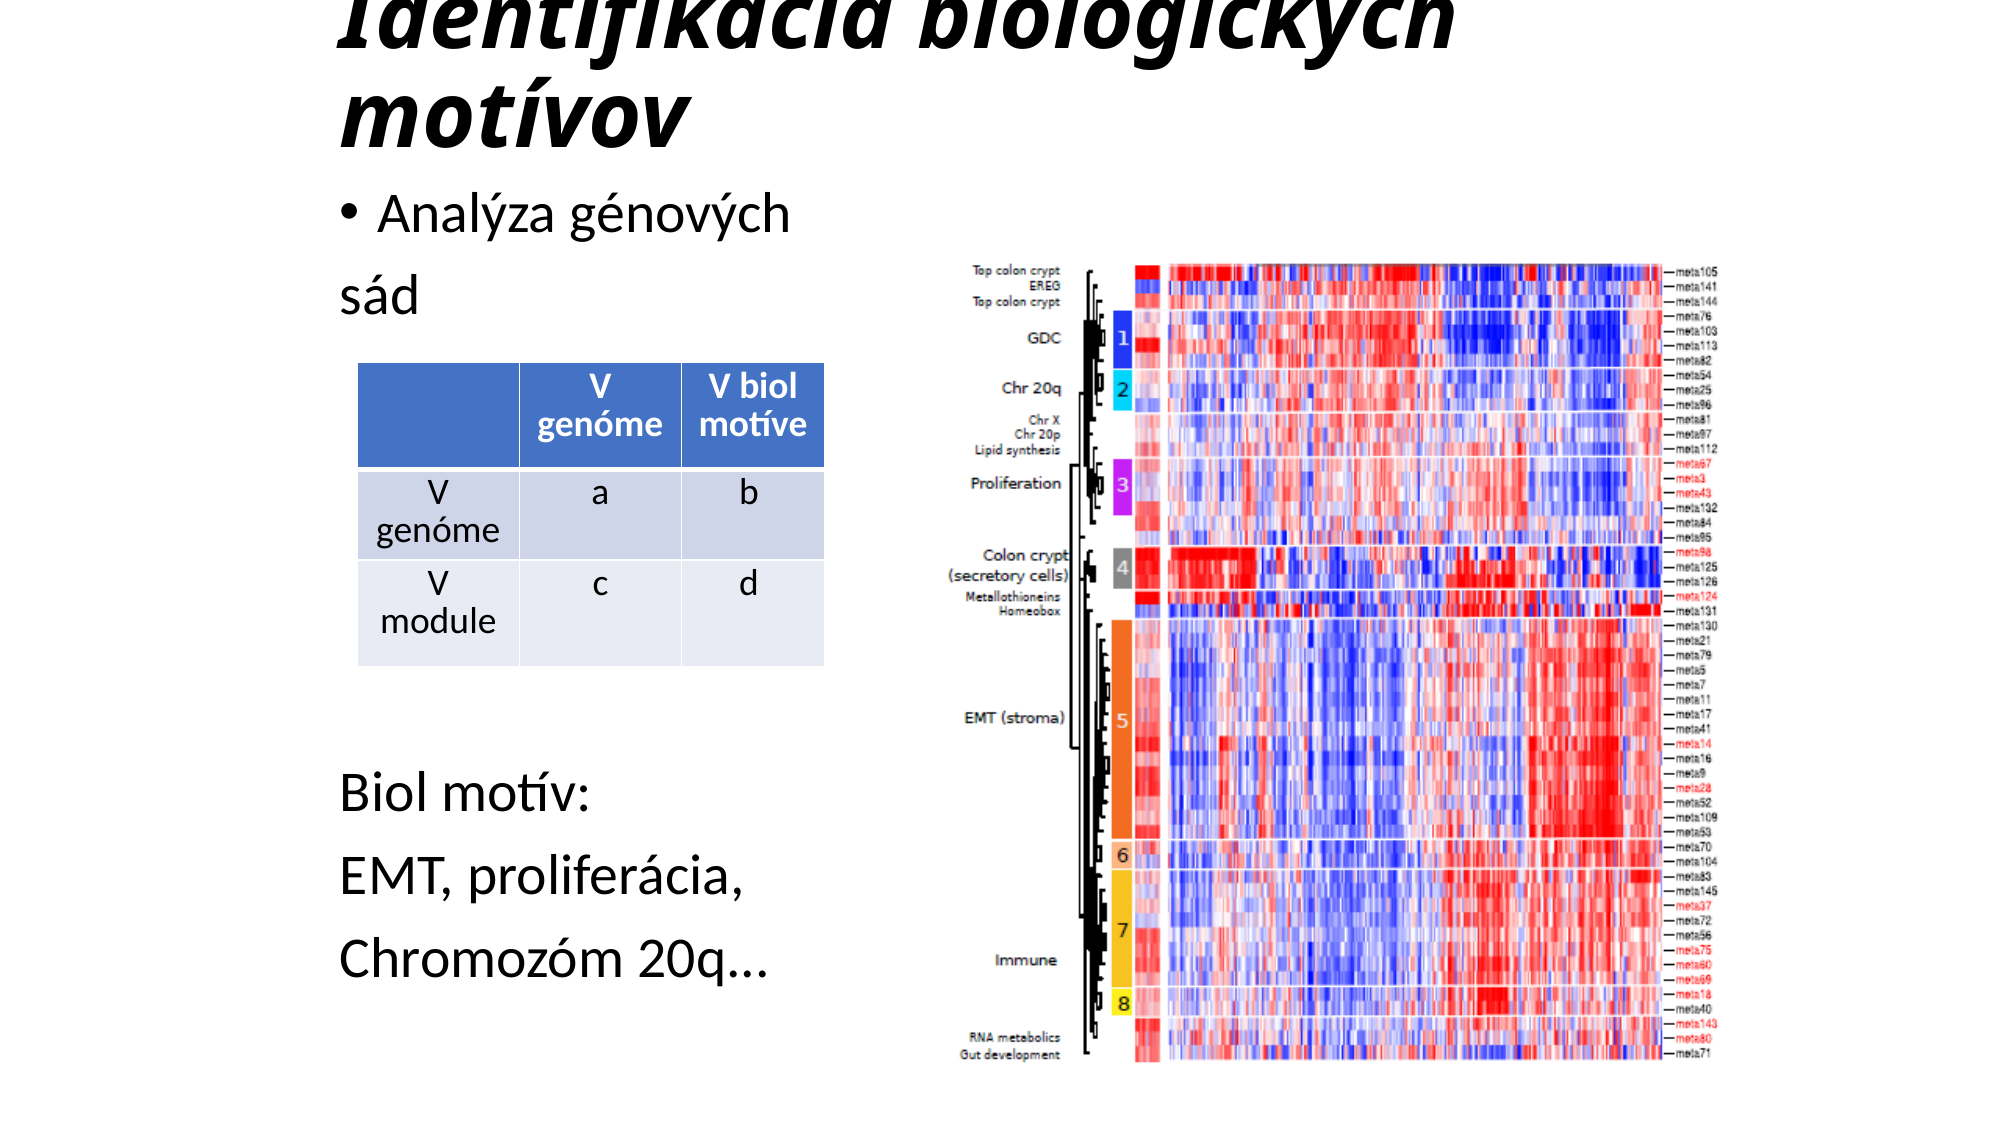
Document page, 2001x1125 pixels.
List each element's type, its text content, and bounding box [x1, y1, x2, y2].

table_cell c [520, 561, 681, 666]
table_cell b [682, 472, 824, 559]
table_cell V module [358, 561, 519, 666]
title Identifikácia biologických motívov [324, 0, 1675, 163]
table_cell d [682, 561, 824, 666]
table_header V biol motíve [682, 363, 824, 467]
table_header [358, 363, 519, 467]
list Analýza génových sád Biol motív: EMT, proliferácia, Chromozóm 20q... [324, 174, 929, 1005]
picture [929, 139, 1725, 1076]
table_cell V genóme [358, 472, 519, 559]
table_cell a [520, 472, 681, 559]
table_header V genóme [520, 363, 681, 467]
